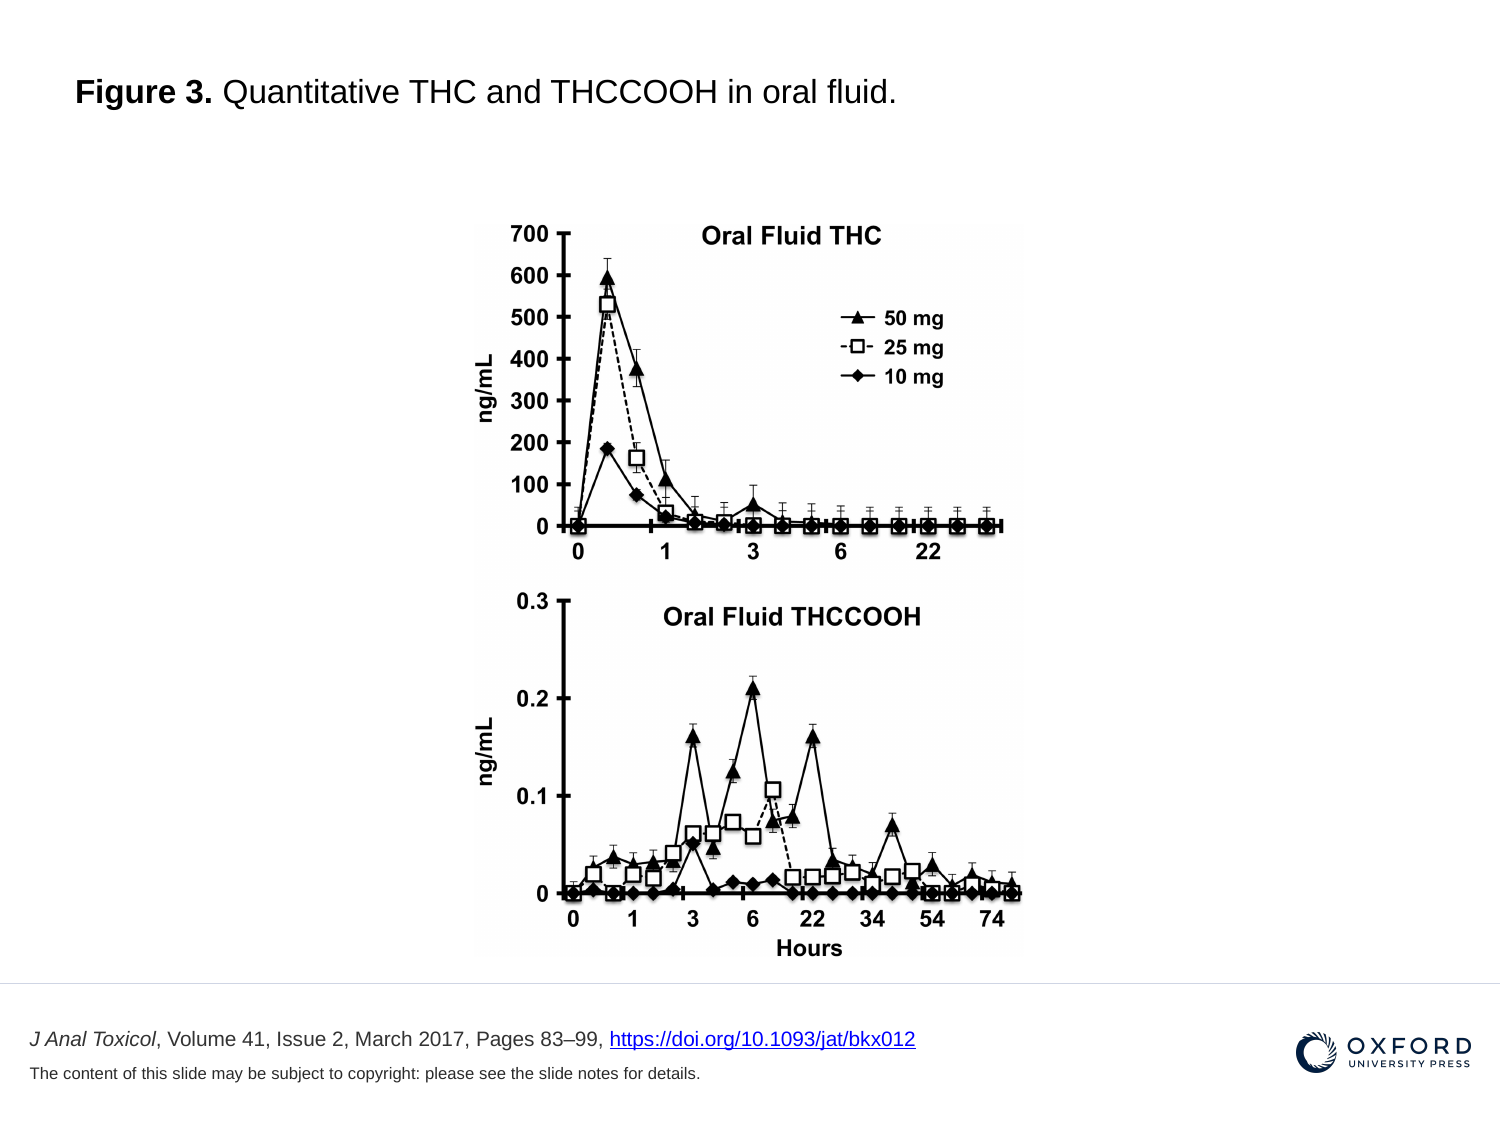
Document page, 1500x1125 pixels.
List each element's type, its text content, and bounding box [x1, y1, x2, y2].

title Figure 3. Quantitative THC and THCCOOH in oral fluid. [75, 69, 1078, 171]
picture [1296, 1032, 1471, 1073]
picture [474, 224, 1024, 957]
footer J Anal Toxicol, Volume 41, Issue 2, March 2017, Pages 83–99, https://doi.org/10.1093/jat/bkx012 The content of this slide may be subject to copyright: please see the slide notes for details. [0, 983, 1260, 1125]
